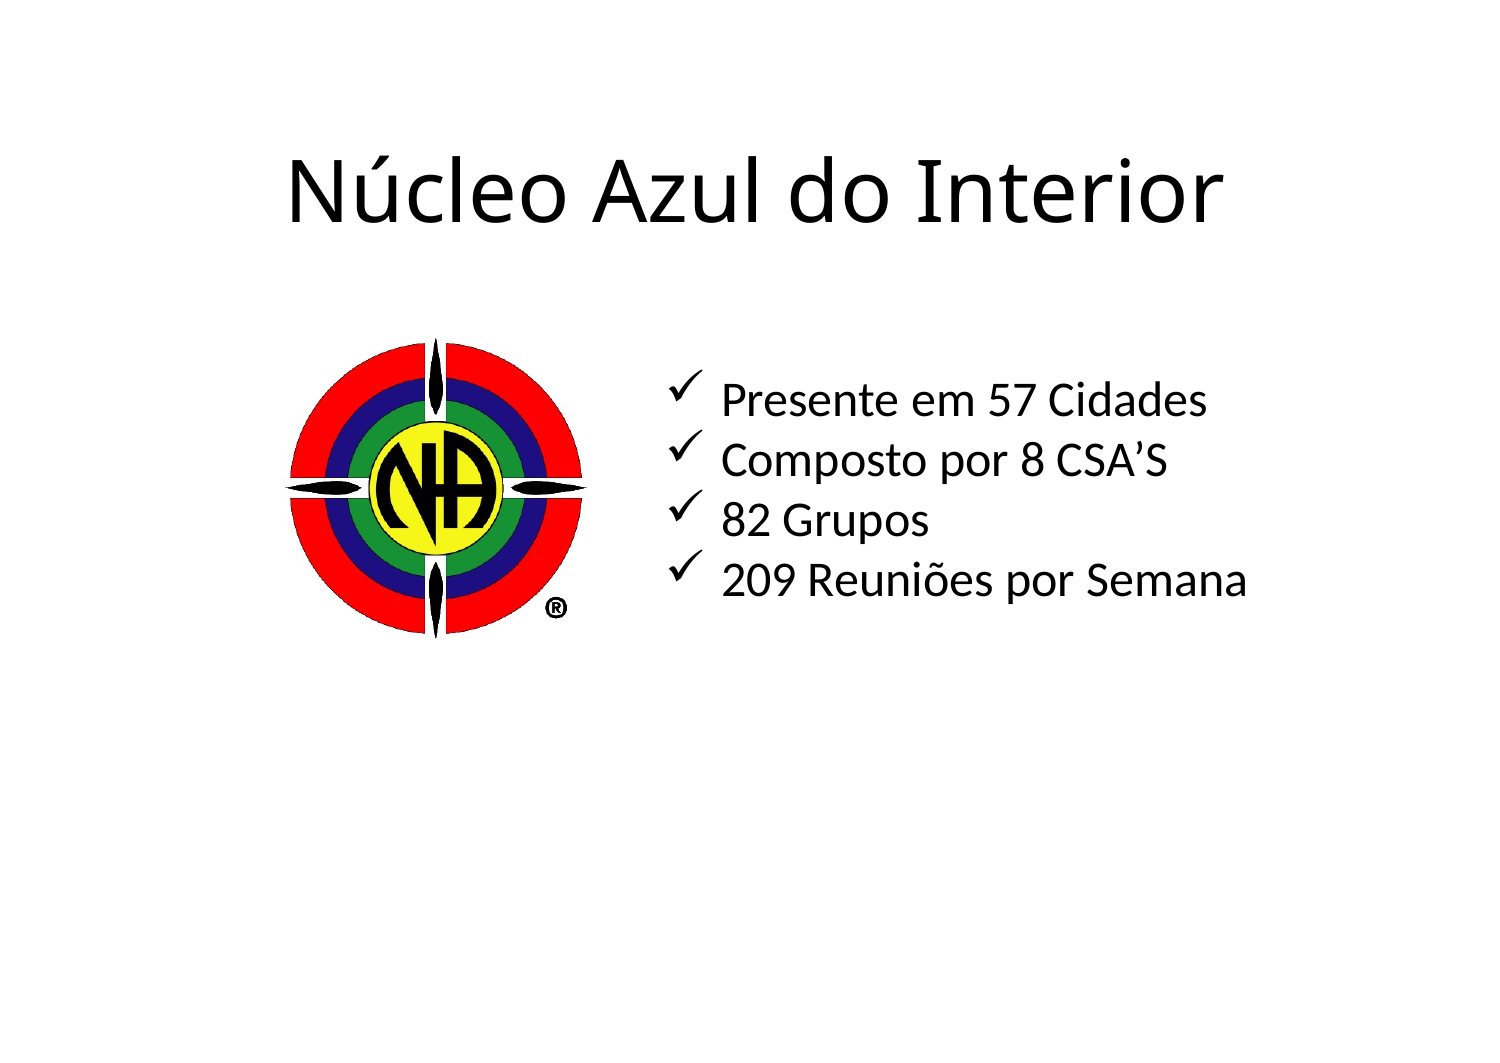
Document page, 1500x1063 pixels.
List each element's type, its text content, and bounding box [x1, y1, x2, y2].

picture [284, 337, 587, 639]
text_box Presente em 57 Cidades Composto por 8 CSA’S 82 Grupos 209 Reuniões por Semana [649, 359, 1338, 615]
title Núcleo Azul do Interior [130, 91, 1425, 298]
